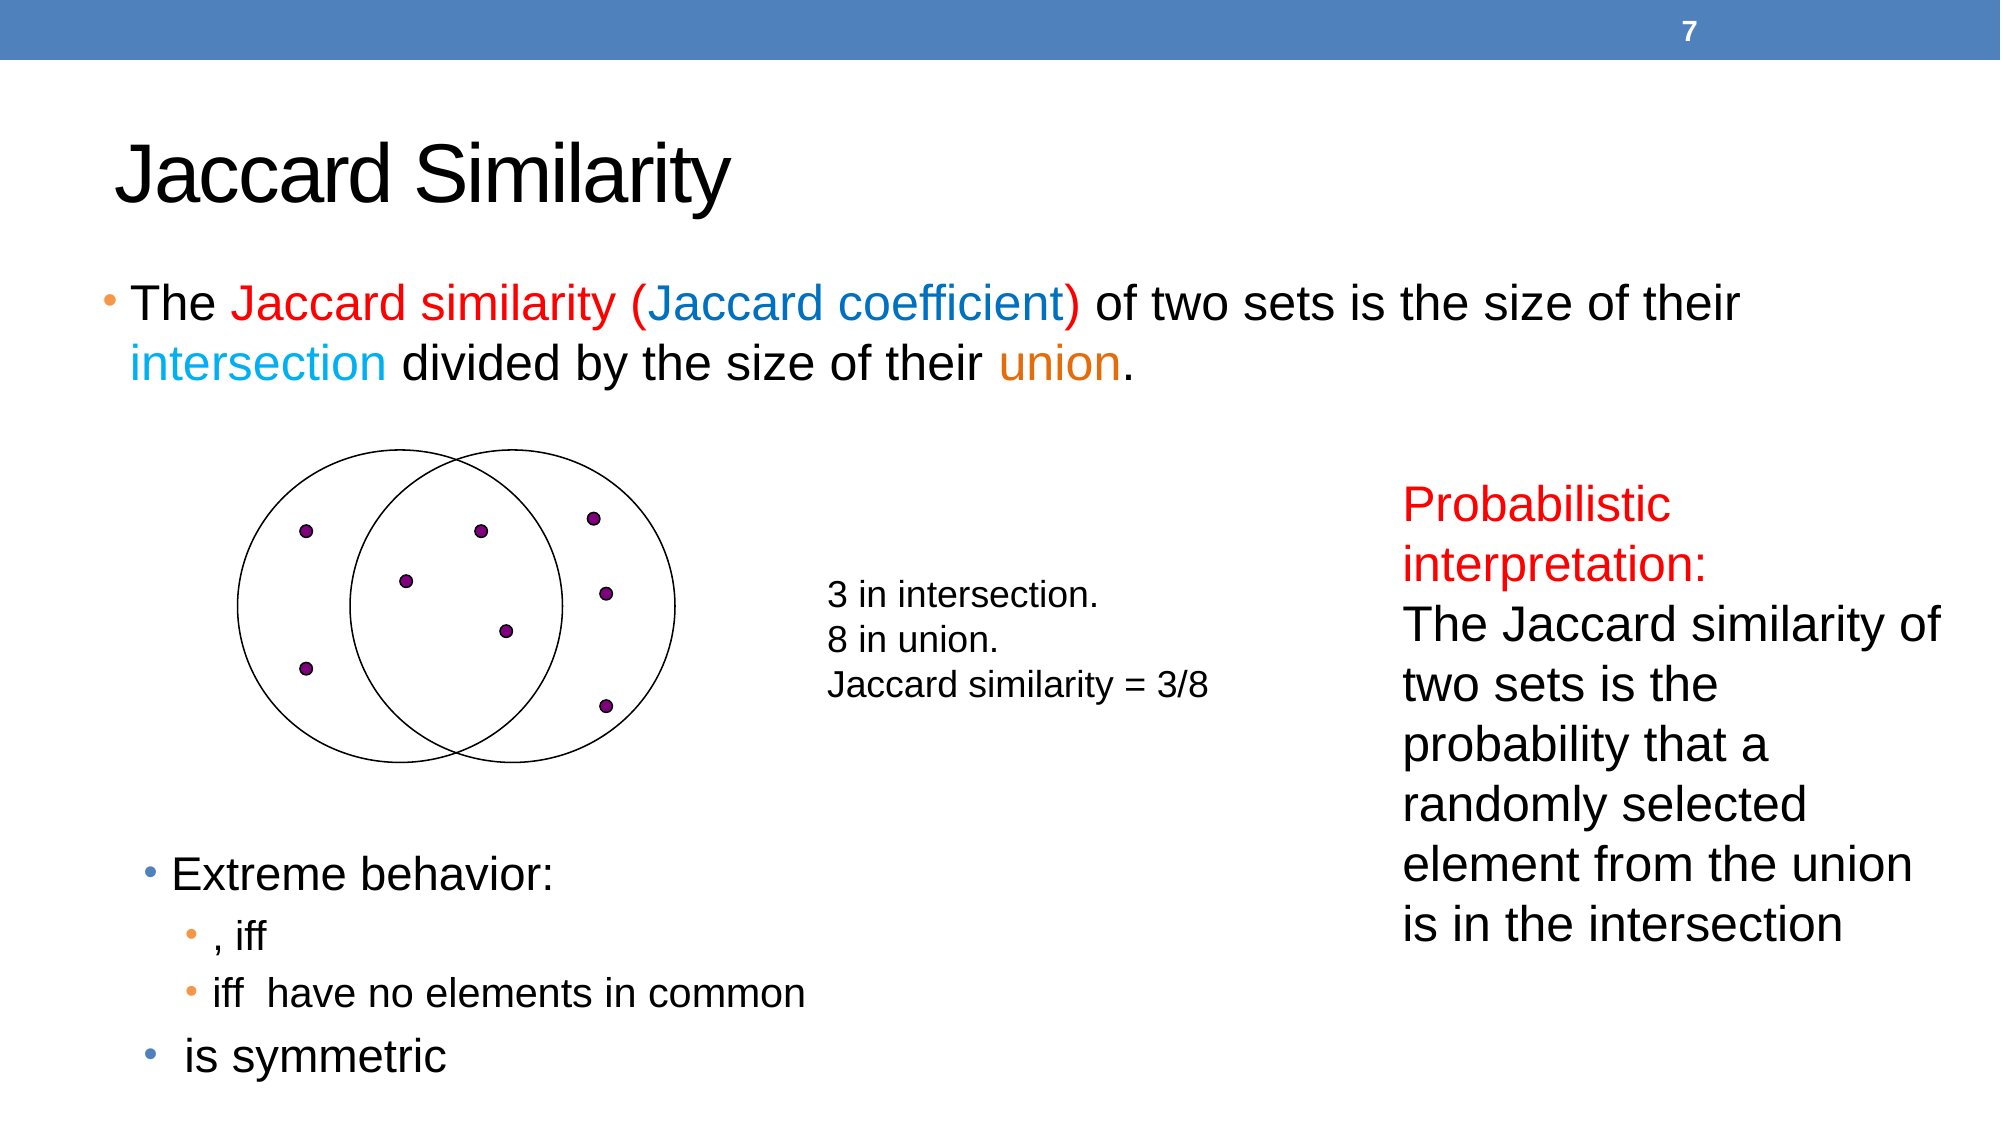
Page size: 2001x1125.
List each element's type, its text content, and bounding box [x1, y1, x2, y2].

text_box 3 in intersection. 8 in union. Jaccard similarity = 3/8 [812, 562, 1258, 713]
text_box [599, 699, 613, 713]
text_box [474, 524, 488, 538]
text_box [456, 449, 676, 763]
title Jaccard Similarity [99, 87, 1900, 250]
text_box [599, 587, 613, 600]
text_box [299, 524, 313, 538]
text_box [499, 624, 513, 638]
text_box Probabilistic interpretation: The Jaccard similarity of two sets is the probability that a randomly selected element from the union is in the intersection [1387, 463, 1957, 959]
text_box [399, 574, 413, 588]
slide_number 7 [1666, 3, 1900, 57]
text_box [587, 512, 600, 525]
text_box [299, 662, 313, 675]
text_box [237, 449, 563, 763]
